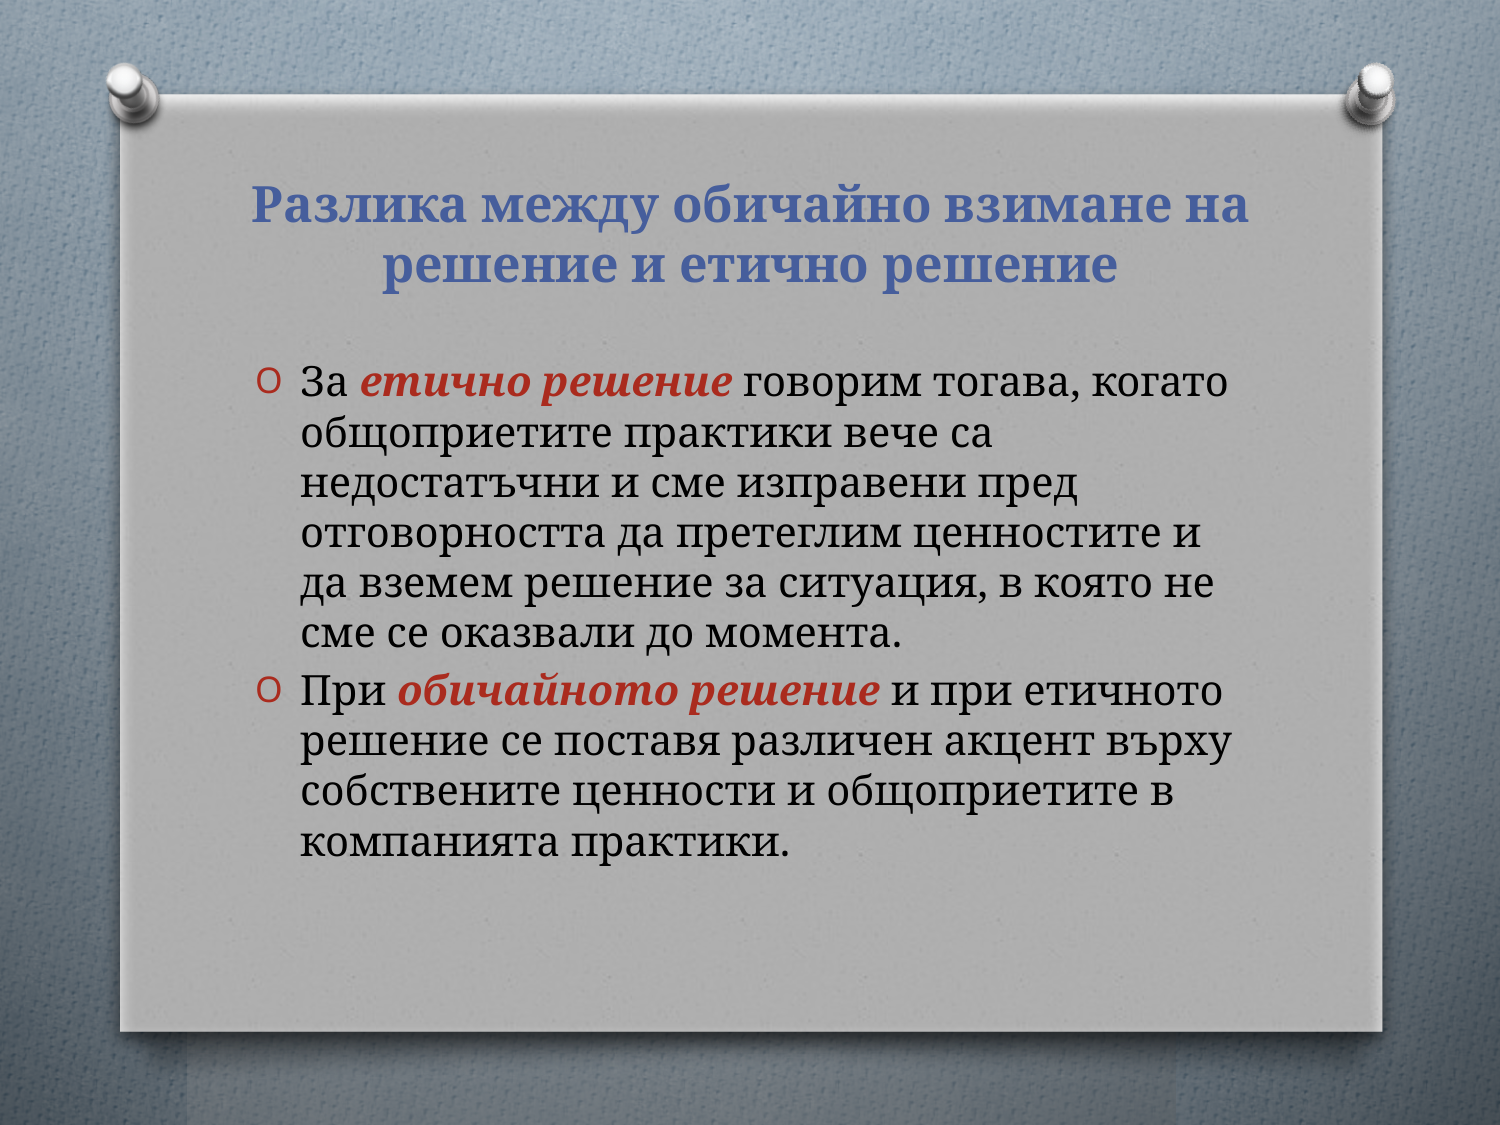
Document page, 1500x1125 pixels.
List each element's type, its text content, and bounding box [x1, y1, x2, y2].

list За етично решение говорим тогава, когато общоприетите практики вече са недостатъчни и сме изправени пред отговорността да претеглим ценностите и да вземем решение за ситуация, в която не сме се оказвали до момента. При обичайното решение и при етичното решение се поставя различен акцент върху собствените ценности и общоприетите в компанията практики. [239, 347, 1257, 940]
picture [1317, 35, 1439, 156]
picture [75, 31, 197, 152]
title Разлика между обичайно взимане на решение и етично решение [179, 133, 1323, 332]
